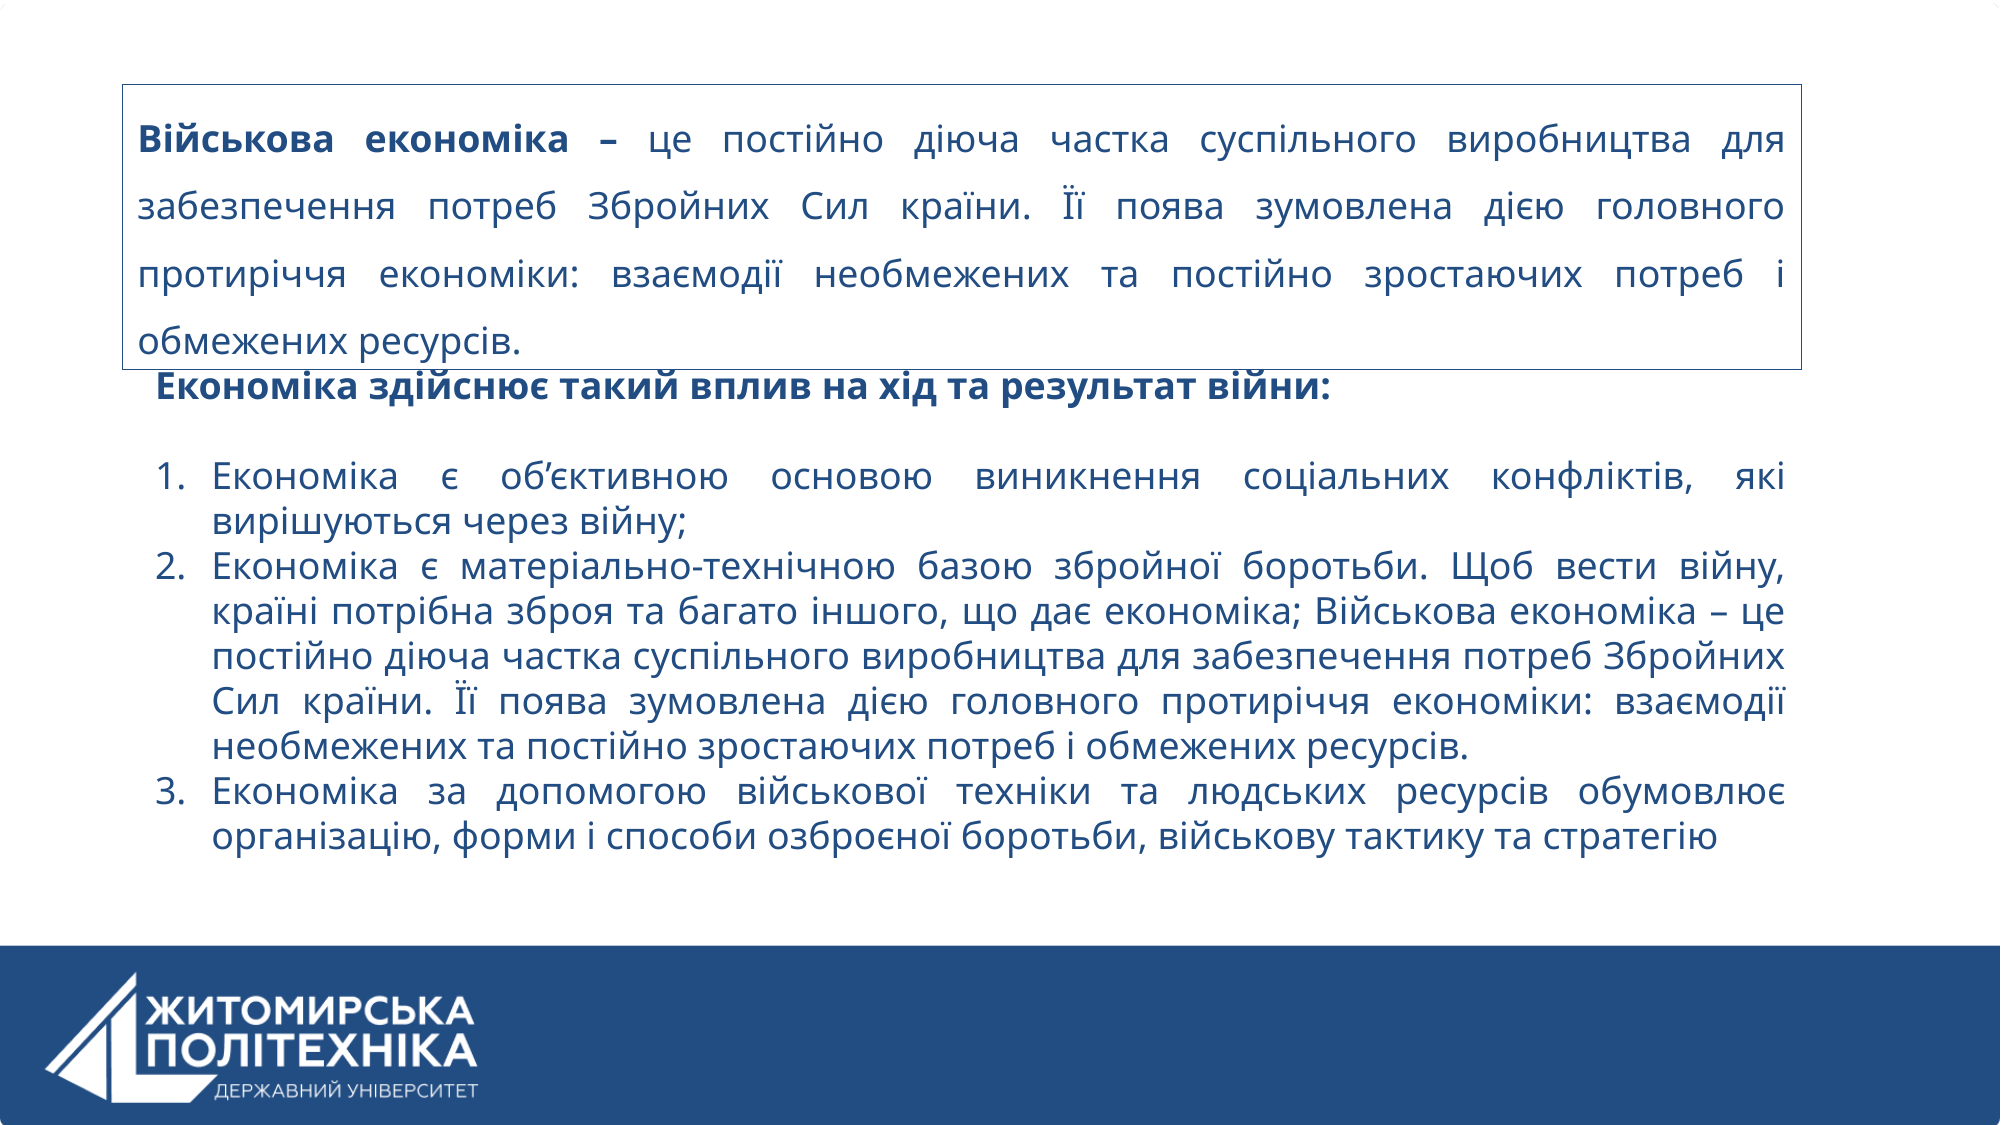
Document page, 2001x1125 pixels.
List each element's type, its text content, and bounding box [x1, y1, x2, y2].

picture [0, 3, 2000, 1125]
text_box Військова економіка – це постійно діюча частка суспільного виробництва для забезпечення потреб Збройних Сил країни. Її поява зумовлена дією головного протиріччя економіки: взаємодії необмежених та постійно зростаючих потреб і обмежених ресурсів. [122, 84, 1802, 370]
text_box Економіка здійснює такий вплив на хід та результат війни: Економіка є об’єктивною основою виникнення соціальних конфліктів, які вирішуються через війну; Економіка є матеріально-технічною базою збройної боротьби. Щоб вести війну, країні потрібна зброя та багато іншого, що дає економіка; Військова економіка – це постійно діюча частка суспільного виробництва для забезпечення потреб Збройних Сил країни. Її поява зумовлена дією головного протиріччя економіки: взаємодії необмежених та постійно зростаючих потреб і обмежених ресурсів. Економіка за допомогою військової техніки та людських ресурсів обумовлює організацію, форми і способи озброєної боротьби, військову тактику та стратегію [140, 354, 1802, 865]
